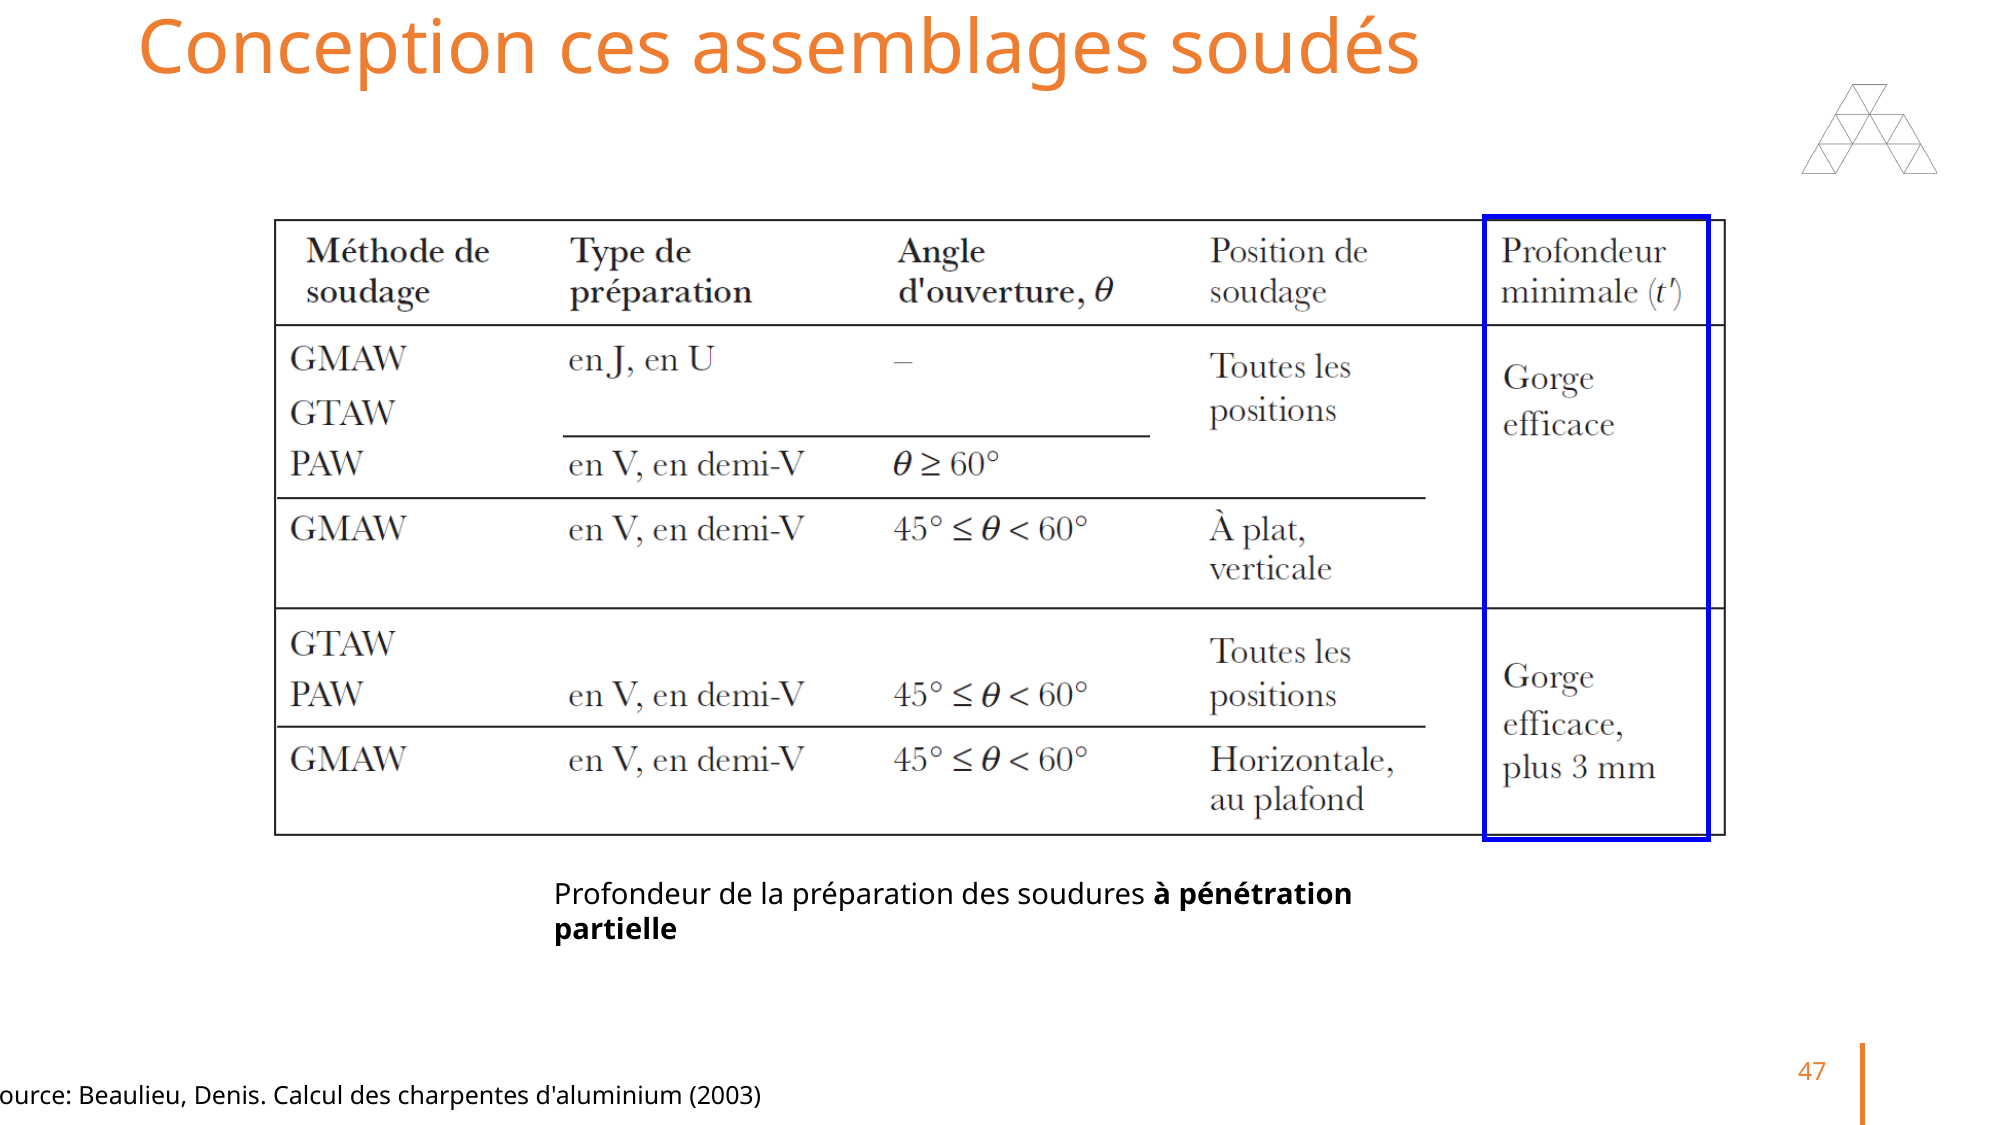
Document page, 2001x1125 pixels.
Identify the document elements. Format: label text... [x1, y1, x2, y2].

picture [272, 216, 1732, 840]
text_box Source: Beaulieu, Denis. Calcul des charpentes d'aluminium (2003) [0, 1071, 778, 1117]
text_box Profondeur de la préparation des soudures à pénétration partielle [539, 867, 1465, 953]
slide_number 47 [1643, 1042, 1842, 1103]
title Conception ces assemblages soudés [137, 9, 1749, 162]
